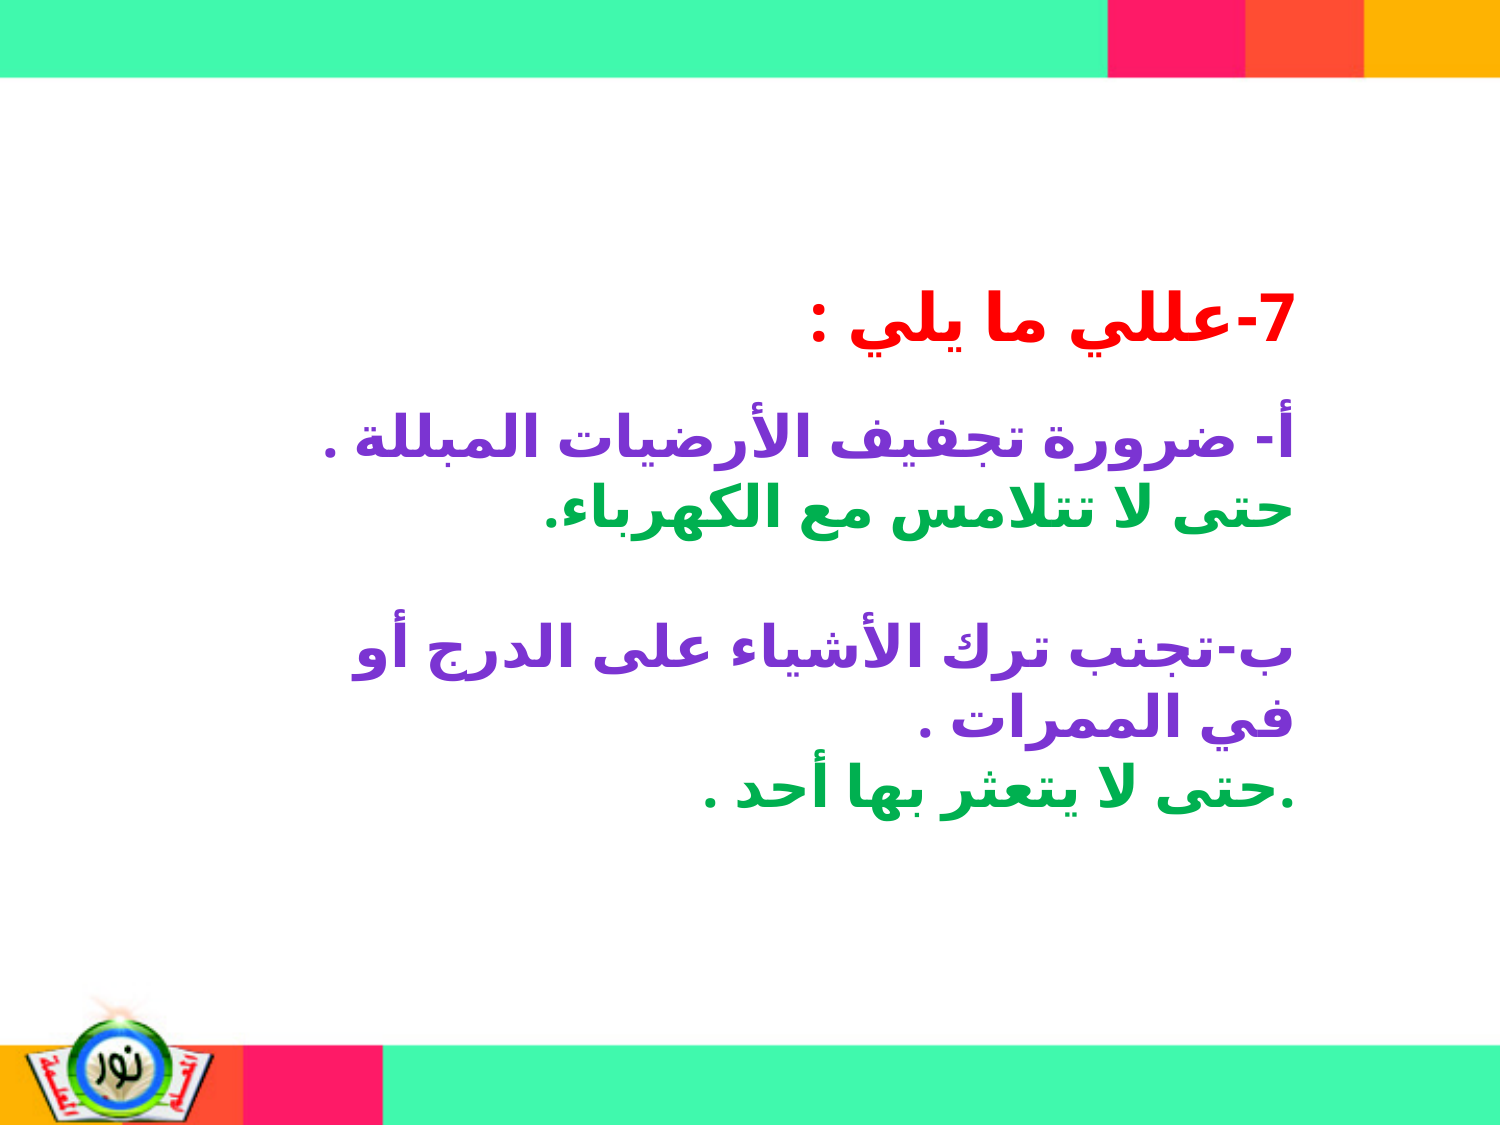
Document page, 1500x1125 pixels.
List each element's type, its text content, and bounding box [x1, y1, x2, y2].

text_box 7-عللي ما يلي : أ- ضرورة تجفيف الأرضيات المبللة . حتى لا تتلامس مع الكهرباء. ب-تجنب ترك الأشياء على الدرج أو في الممرات . .حتى لا يتعثر بها أحد . [289, 267, 1311, 897]
picture [0, 0, 1500, 1125]
